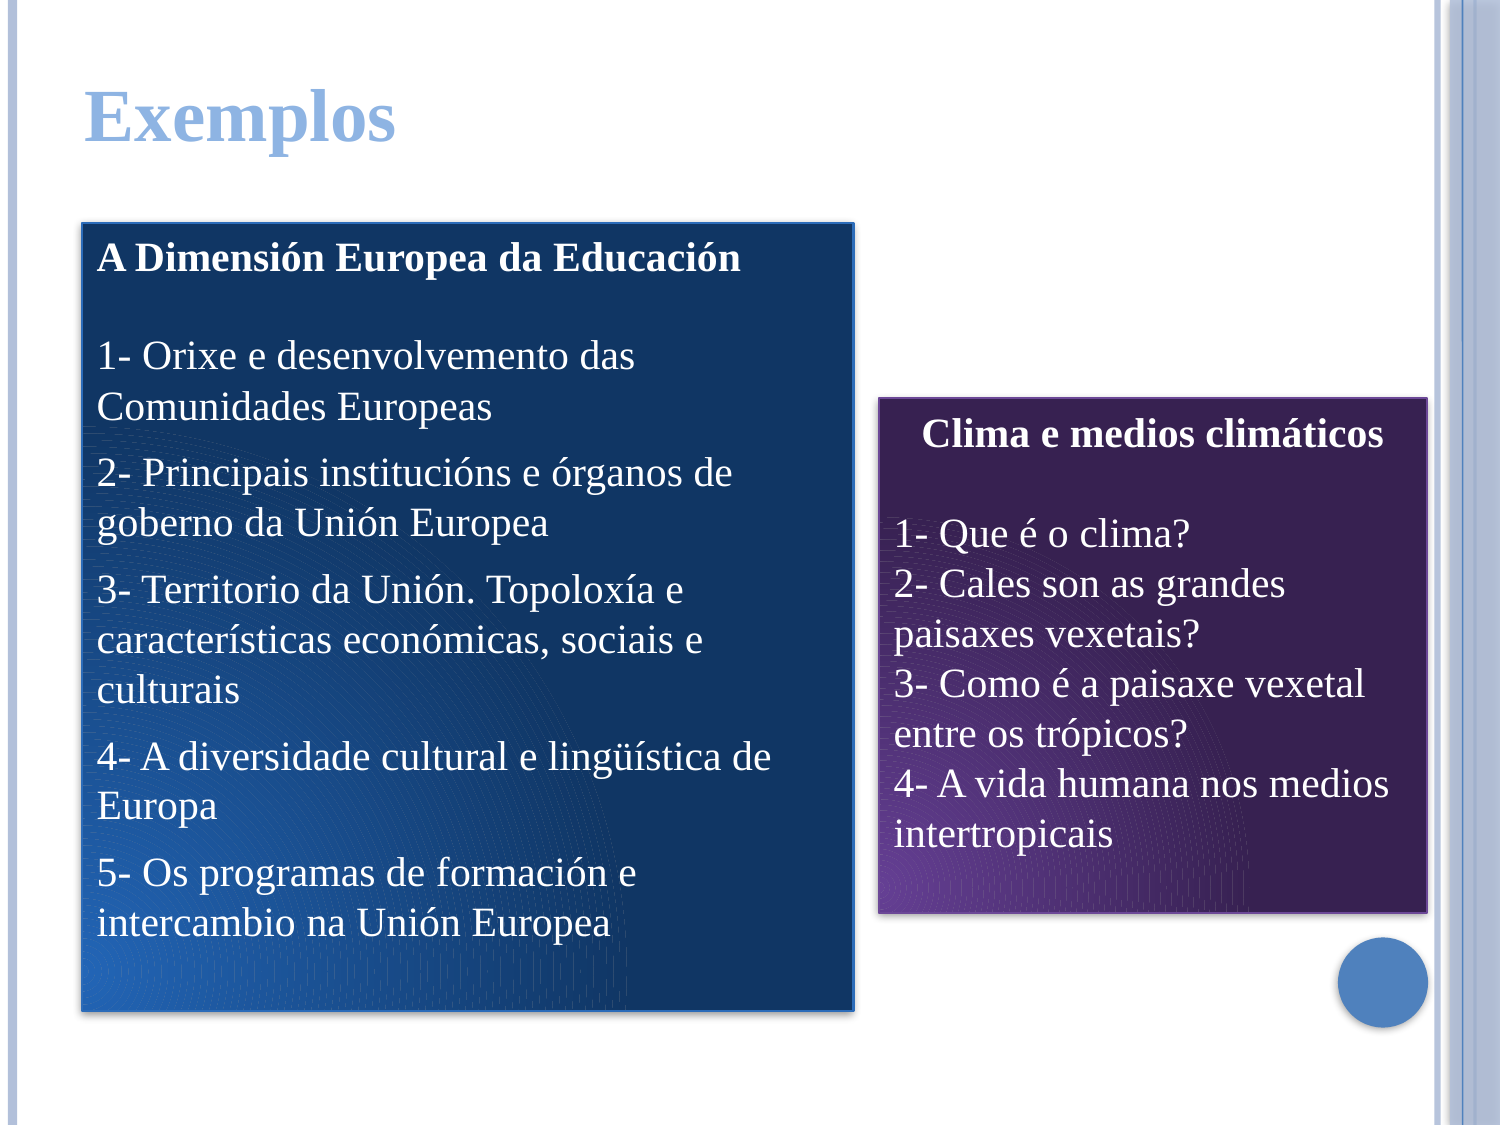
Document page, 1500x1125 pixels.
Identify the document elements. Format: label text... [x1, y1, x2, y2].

text_box A Dimensión Europea da Educación 1- Orixe e desenvolvemento das Comunidades Europeas 2- Principais institucións e órganos de goberno da Unión Europea 3- Territorio da Unión. Topoloxía e características económicas, sociais e culturais 4- A diversidade cultural e lingüística de Europa 5- Os programas de formación e intercambio na Unión Europea [81, 222, 855, 1012]
text_box Clima e medios climáticos 1- Que é o clima? 2- Cales son as grandes paisaxes vexetais? 3- Como é a paisaxe vexetal entre os trópicos? 4- A vida humana nos medios intertropicais [878, 397, 1428, 914]
text_box Exemplos [70, 58, 1174, 264]
